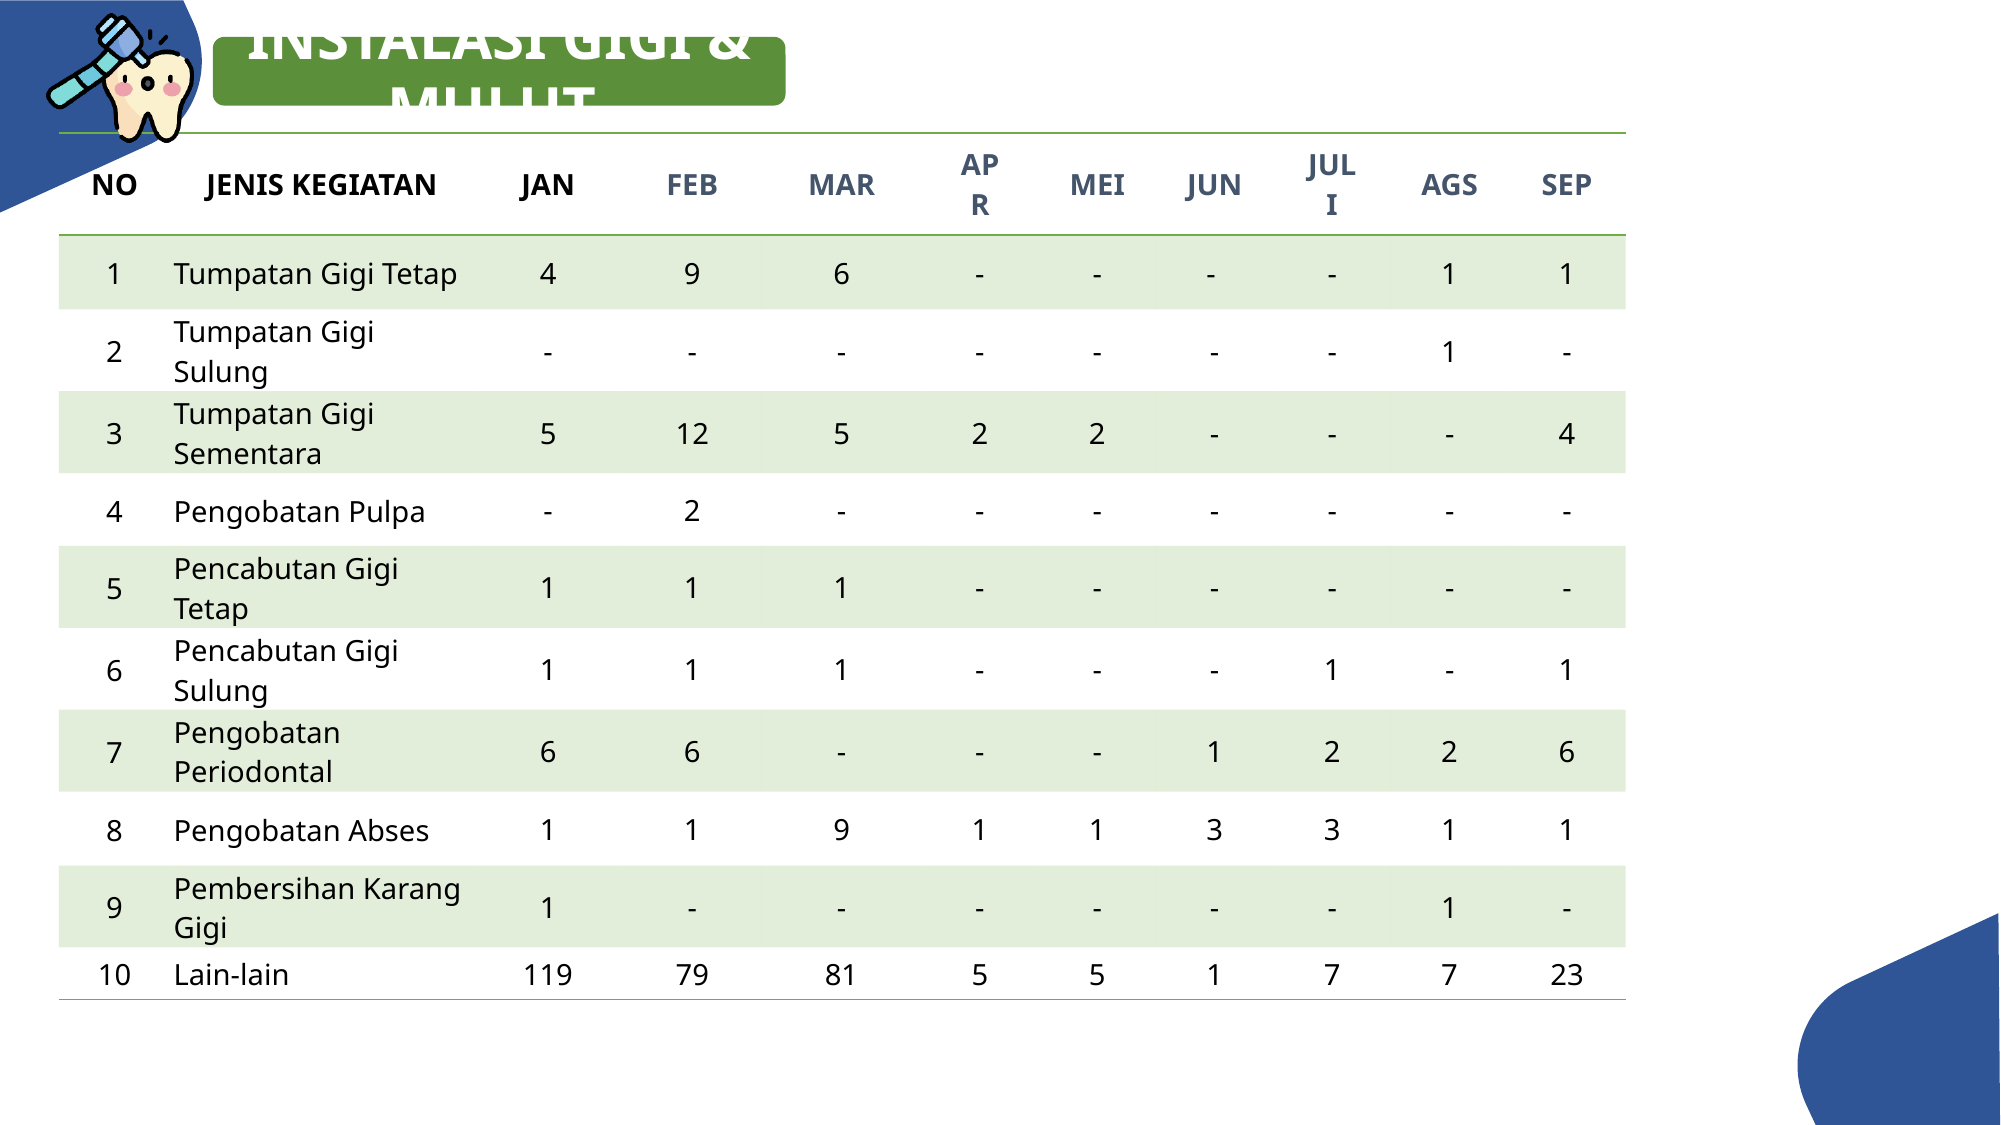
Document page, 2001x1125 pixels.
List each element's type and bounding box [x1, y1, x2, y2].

text_box [211, 35, 787, 107]
table_header [59, 134, 1626, 234]
picture [45, 3, 194, 152]
table_cell [59, 236, 1626, 999]
slide_number [1412, 1042, 1863, 1103]
